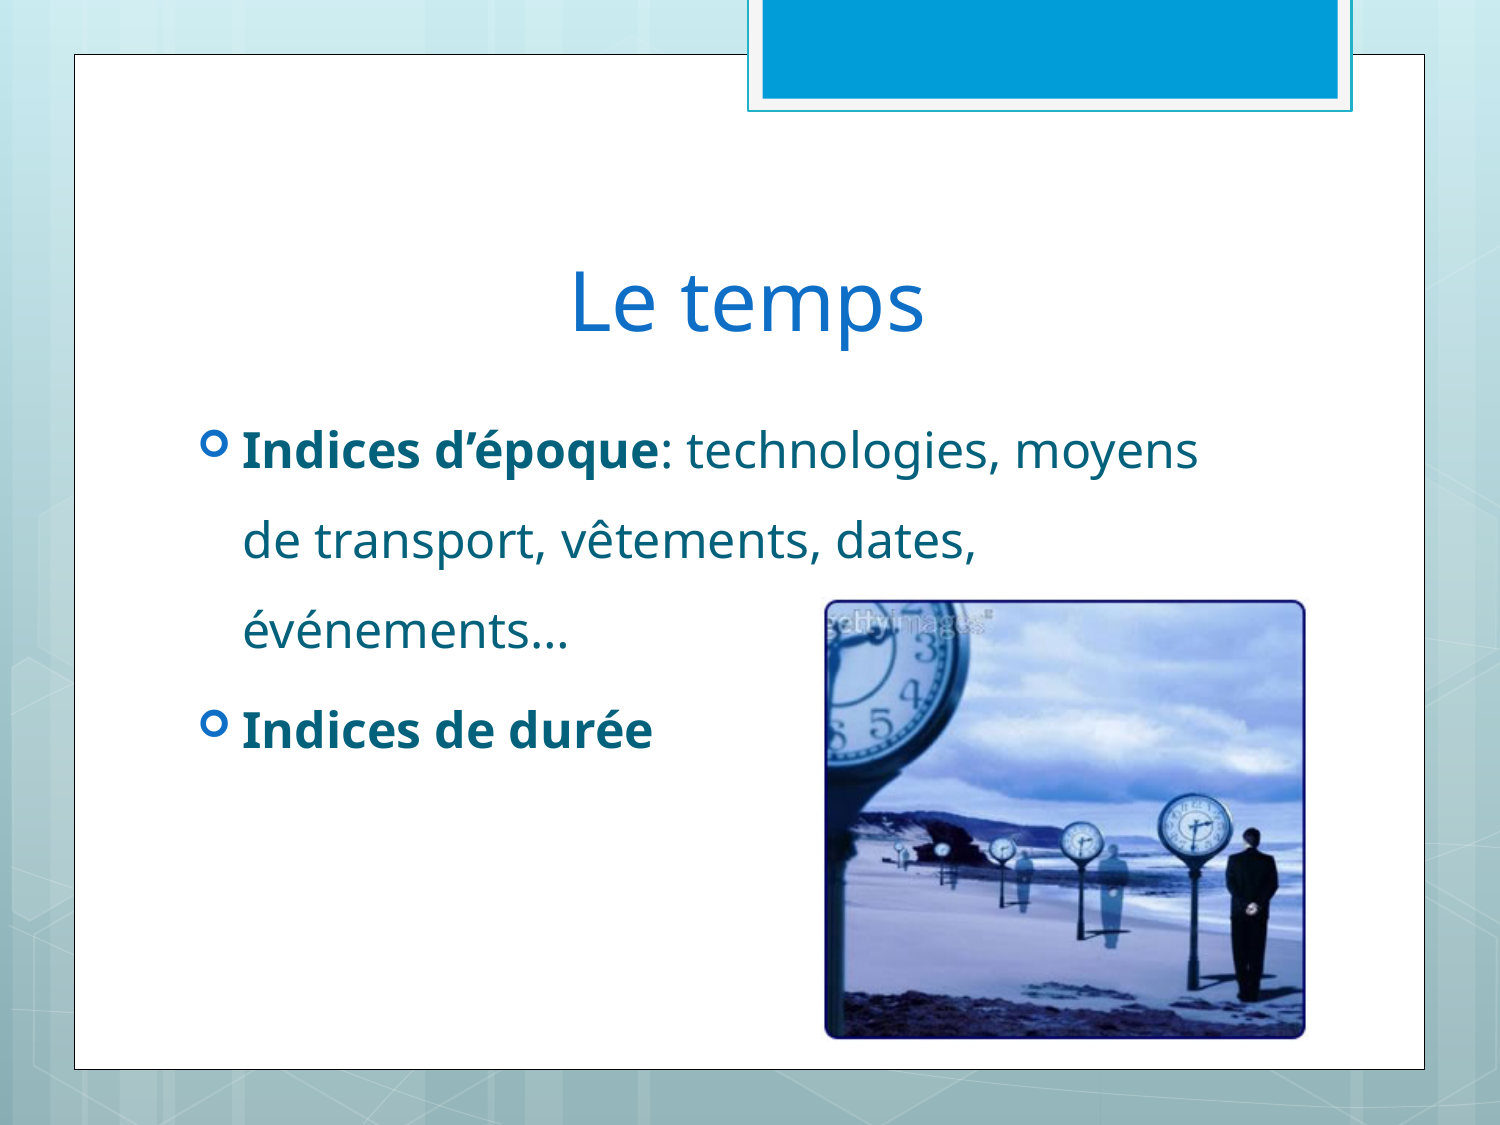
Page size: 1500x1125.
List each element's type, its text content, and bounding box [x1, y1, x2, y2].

list Indices d’époque: technologies, moyens de transport, vêtements, dates, événements… Indices de durée [171, 381, 1283, 957]
picture [820, 597, 1309, 1041]
title Le temps [171, 168, 1324, 357]
